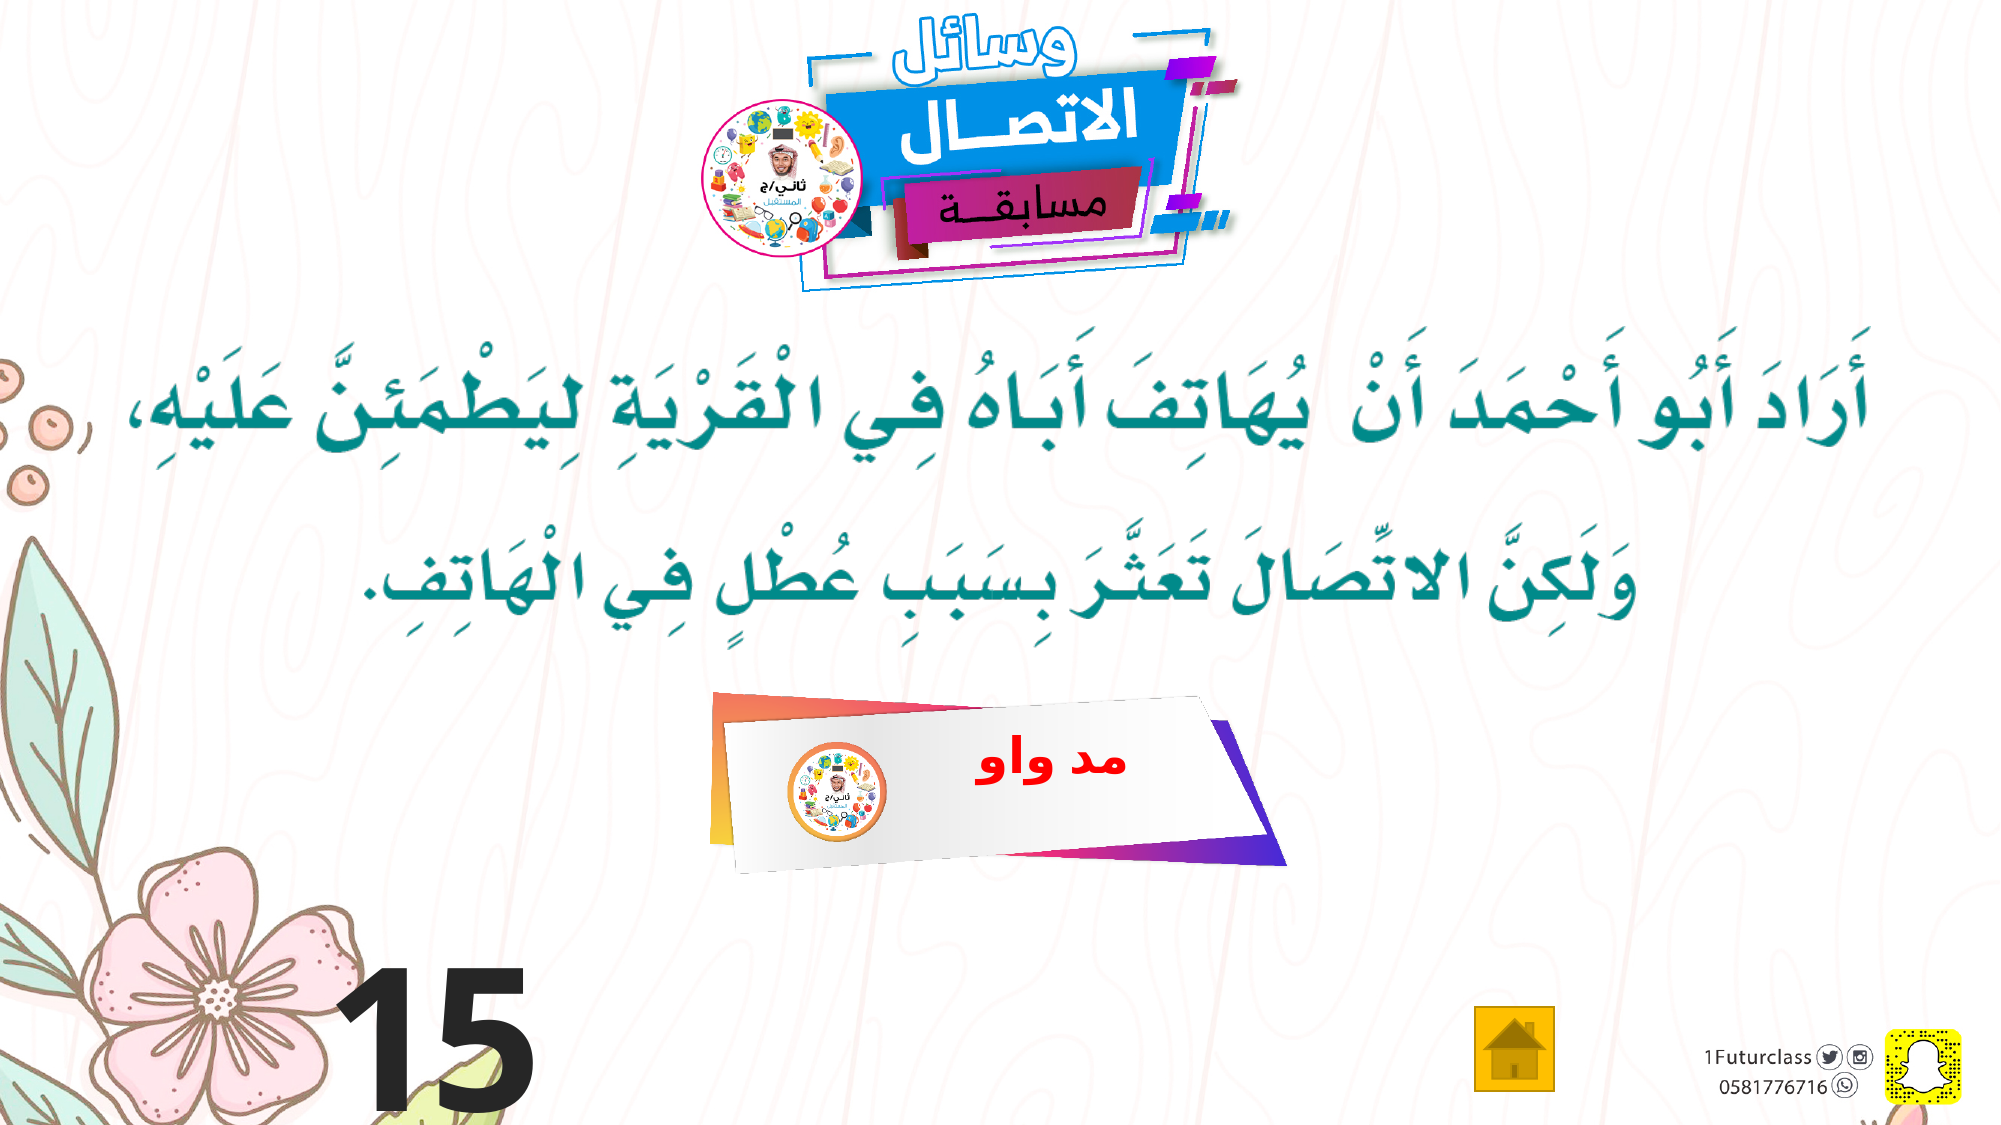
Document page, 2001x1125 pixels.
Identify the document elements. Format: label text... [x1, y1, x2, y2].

picture [0, 0, 2001, 1125]
text_box 15 [287, 903, 581, 1125]
text_box [1474, 1006, 1555, 1092]
